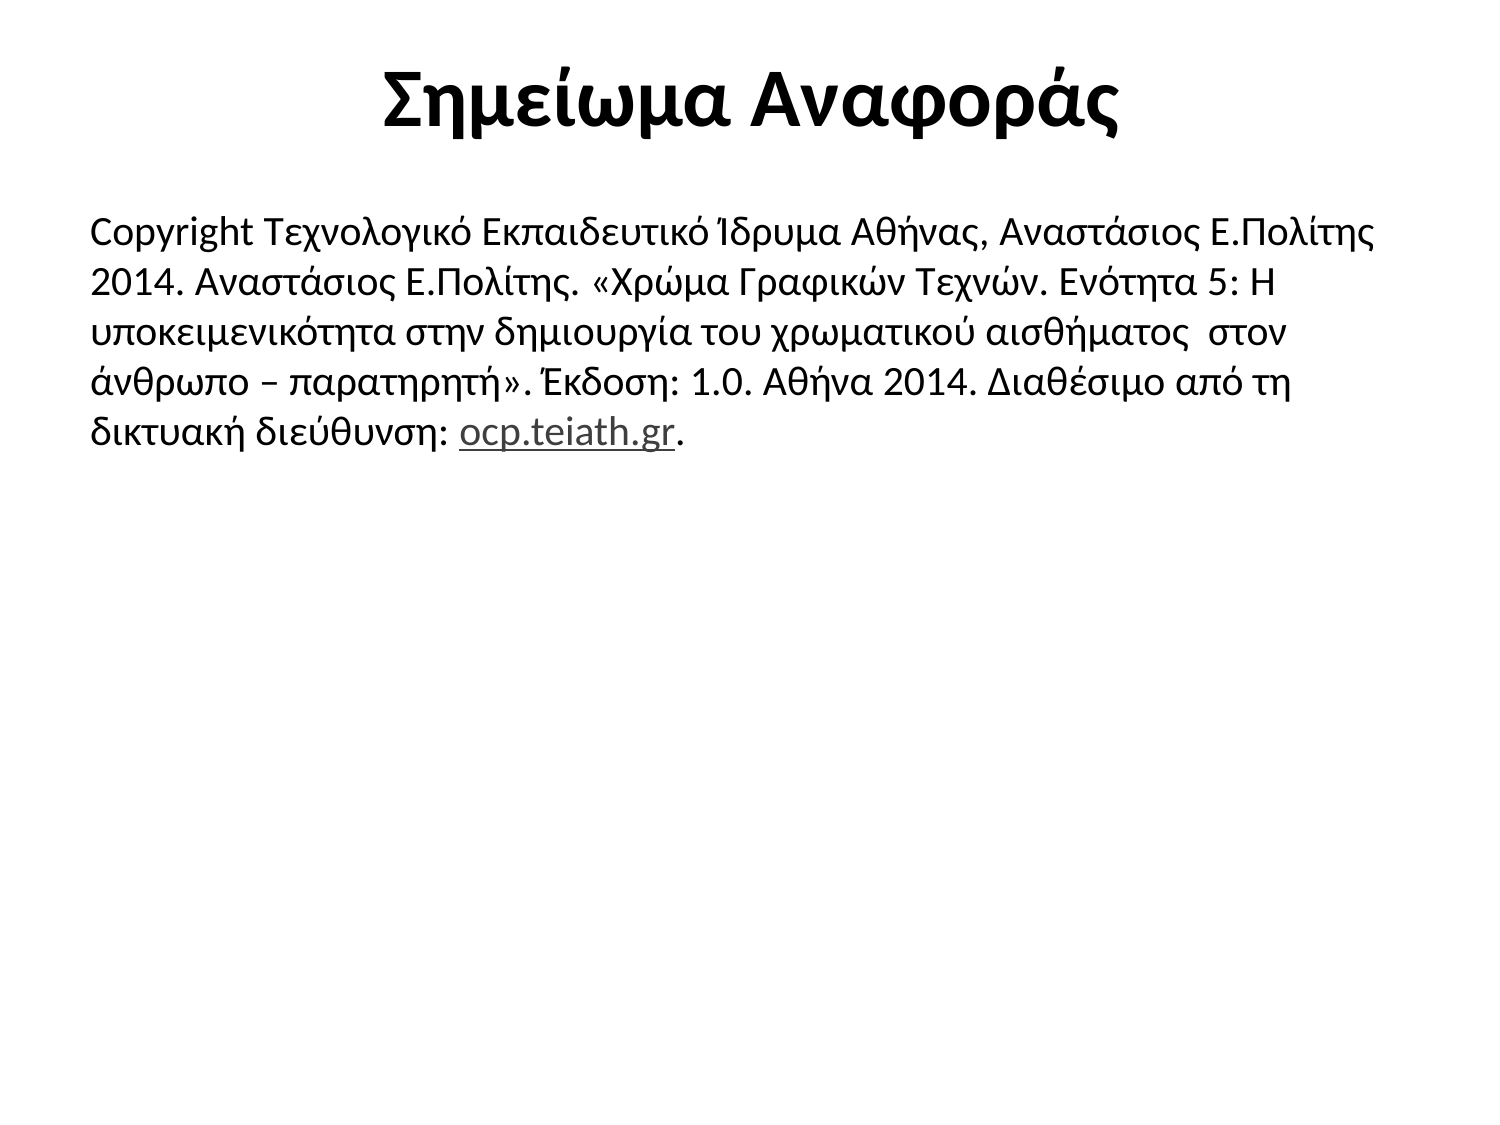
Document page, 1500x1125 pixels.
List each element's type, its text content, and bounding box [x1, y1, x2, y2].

list Copyright Τεχνολογικό Εκπαιδευτικό Ίδρυμα Αθήνας, Αναστάσιος Ε.Πολίτης 2014. Αναστάσιος Ε.Πολίτης. «Χρώμα Γραφικών Τεχνών. Ενότητα 5: Η υποκειμενικότητα στην δημιουργία του χρωματικού αισθήματος στον άνθρωπο – παρατηρητή». Έκδοση: 1.0. Αθήνα 2014. Διαθέσιμο από τη δικτυακή διεύθυνση: ocp.teiath.gr. [75, 196, 1425, 1024]
title Σημείωμα Αναφοράς [76, 19, 1427, 169]
